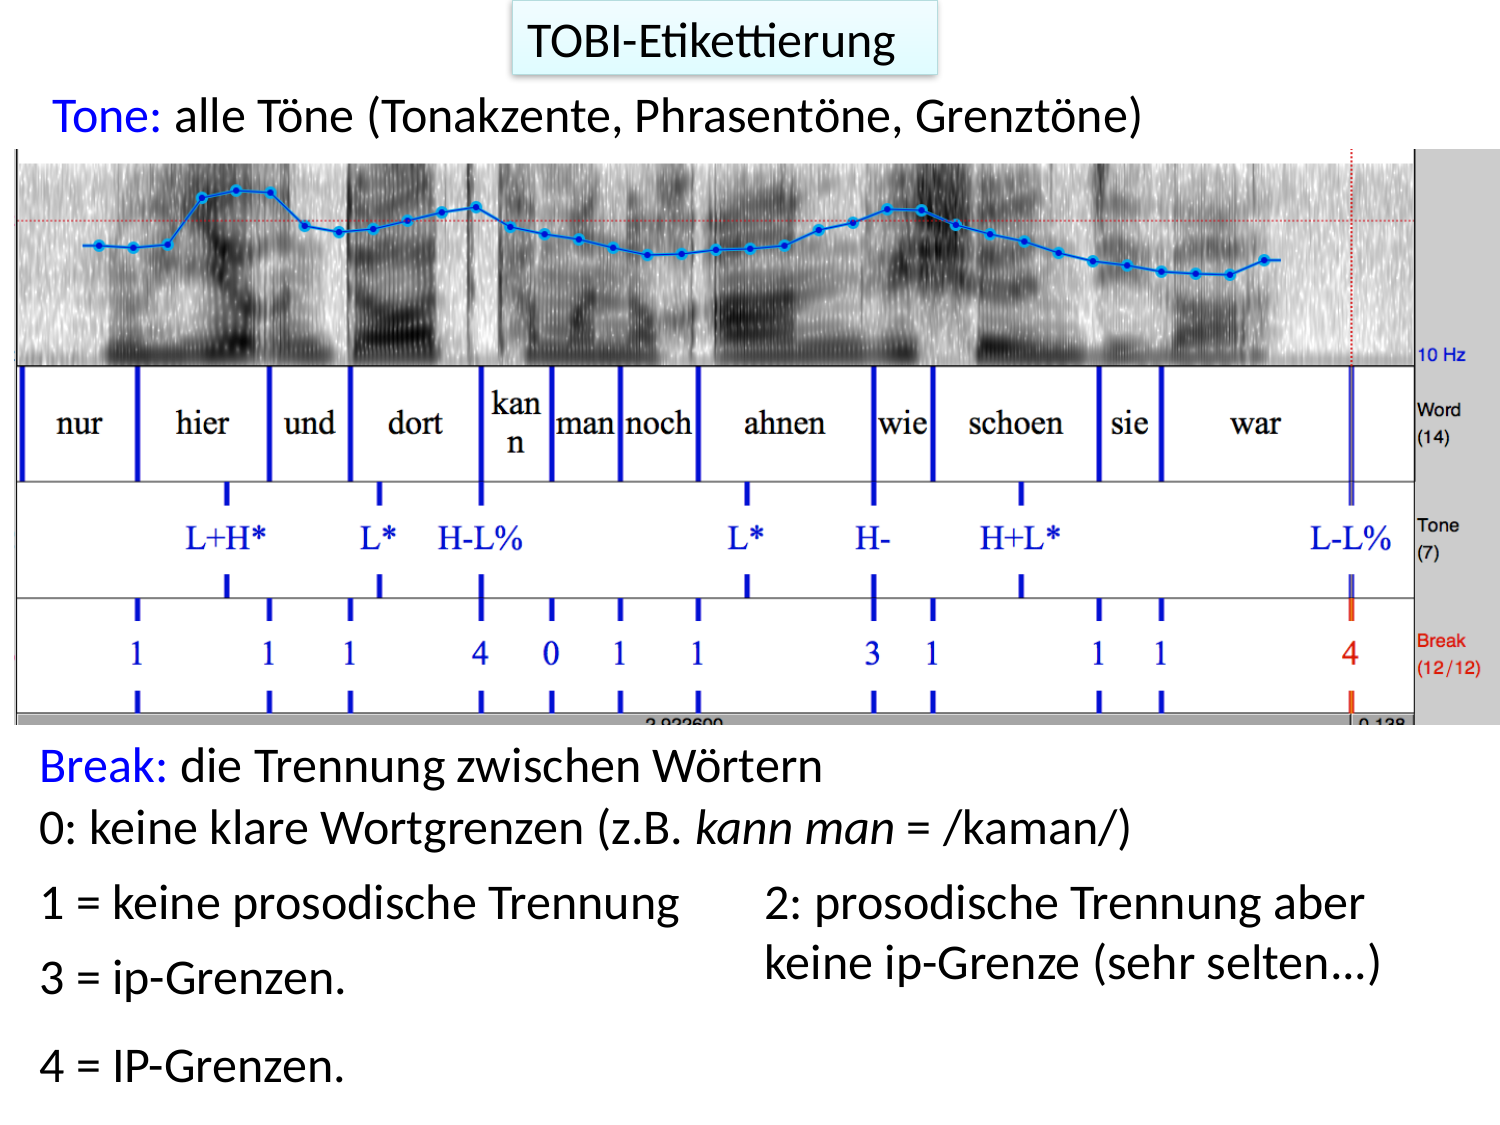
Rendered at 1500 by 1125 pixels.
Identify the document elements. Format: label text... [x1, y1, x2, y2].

text_box TOBI-Etikettierung [512, 0, 938, 74]
text_box Break: die Trennung zwischen Wörtern [24, 735, 1113, 787]
text_box Tone: alle Töne (Tonakzente, Phrasentöne, Grenztöne) [37, 74, 1250, 148]
text_box 4 = IP-Grenzen. [24, 1024, 413, 1100]
text_box 2: prosodische Trennung aber keine ip-Grenze (sehr selten...) [749, 862, 1438, 998]
picture [14, 149, 1500, 726]
text_box 0: keine klare Wortgrenzen (z.B. kann man = /kaman/) [24, 787, 1313, 863]
text_box 1 = keine prosodische Trennung [24, 863, 749, 938]
text_box 3 = ip-Grenzen. [24, 937, 413, 1013]
